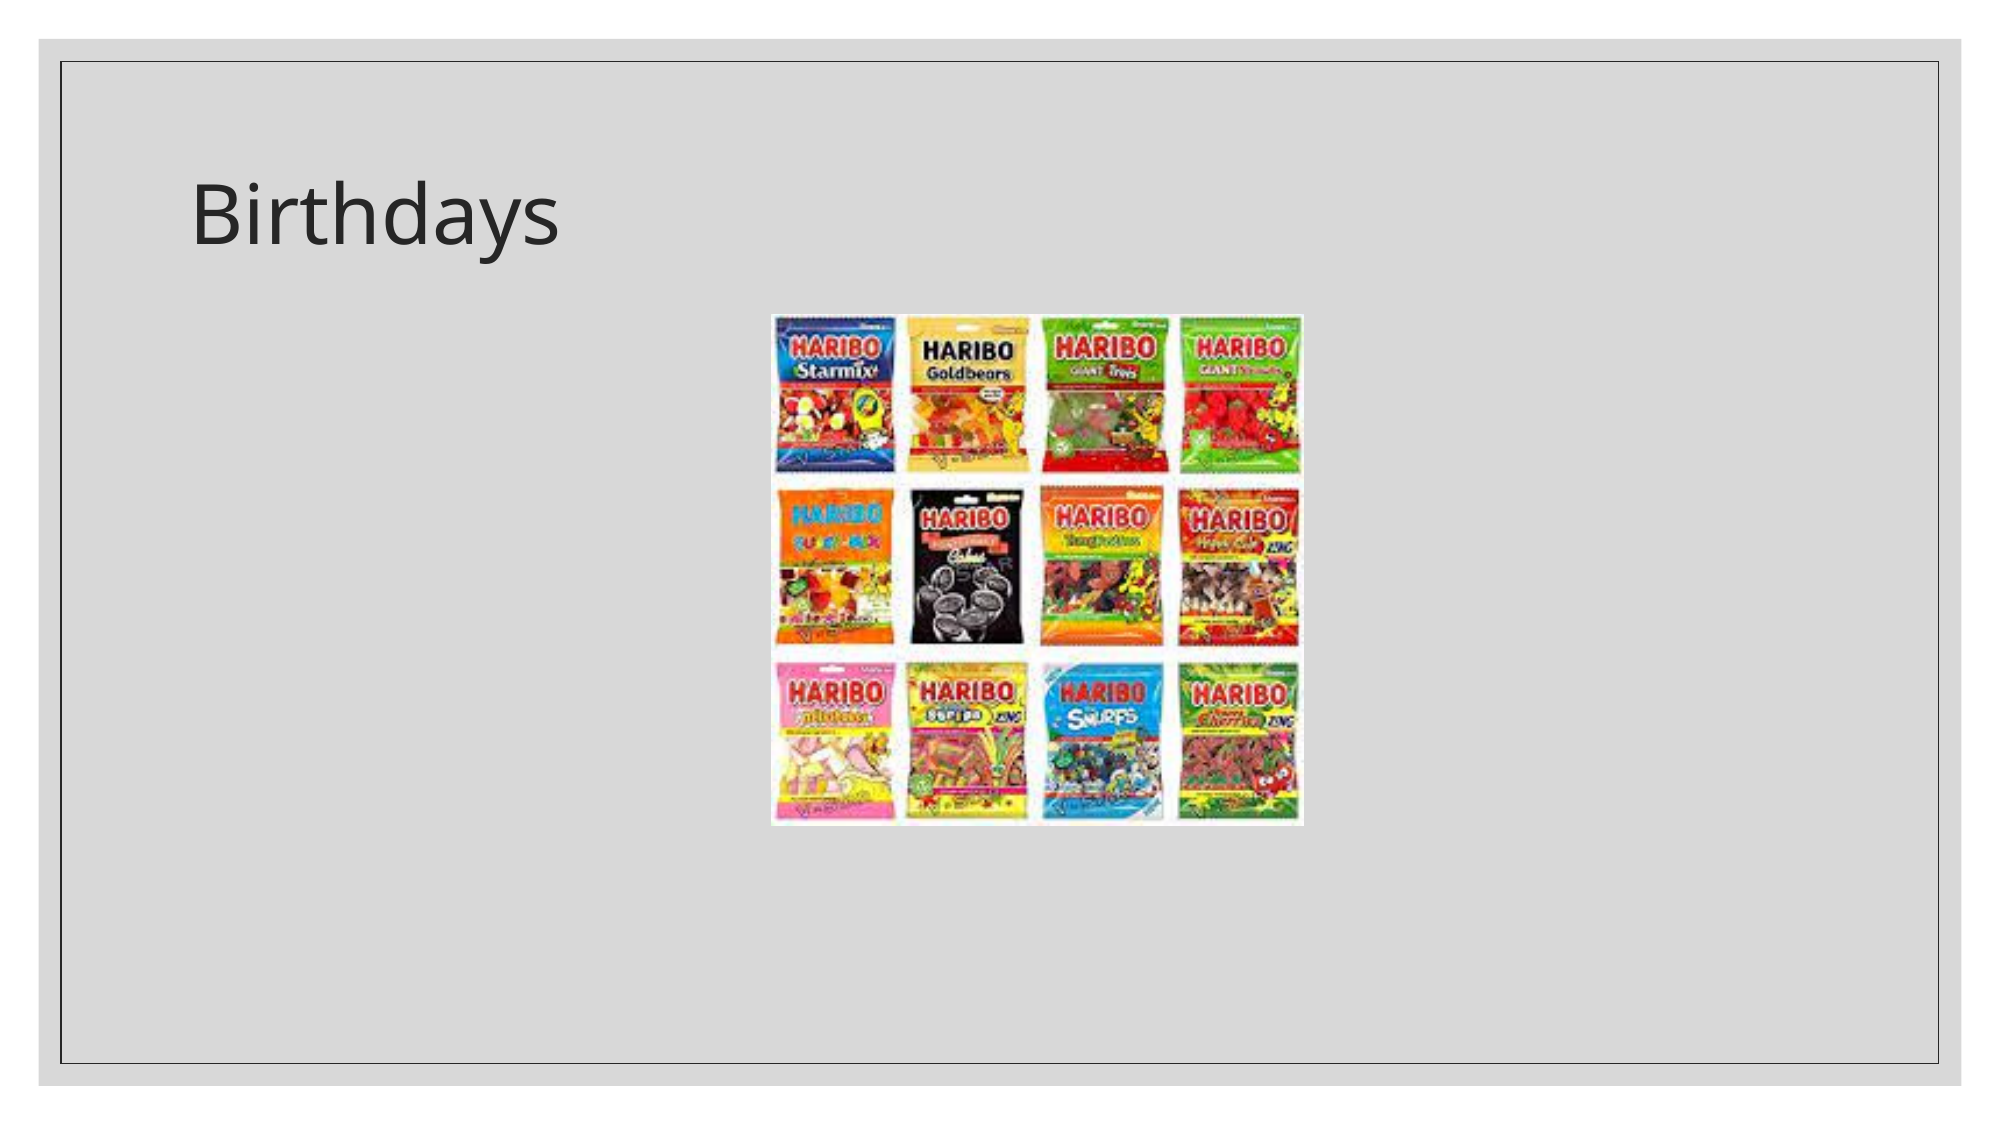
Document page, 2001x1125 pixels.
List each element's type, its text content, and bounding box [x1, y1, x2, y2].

title Birthdays [174, 105, 1825, 331]
picture [771, 314, 1304, 826]
